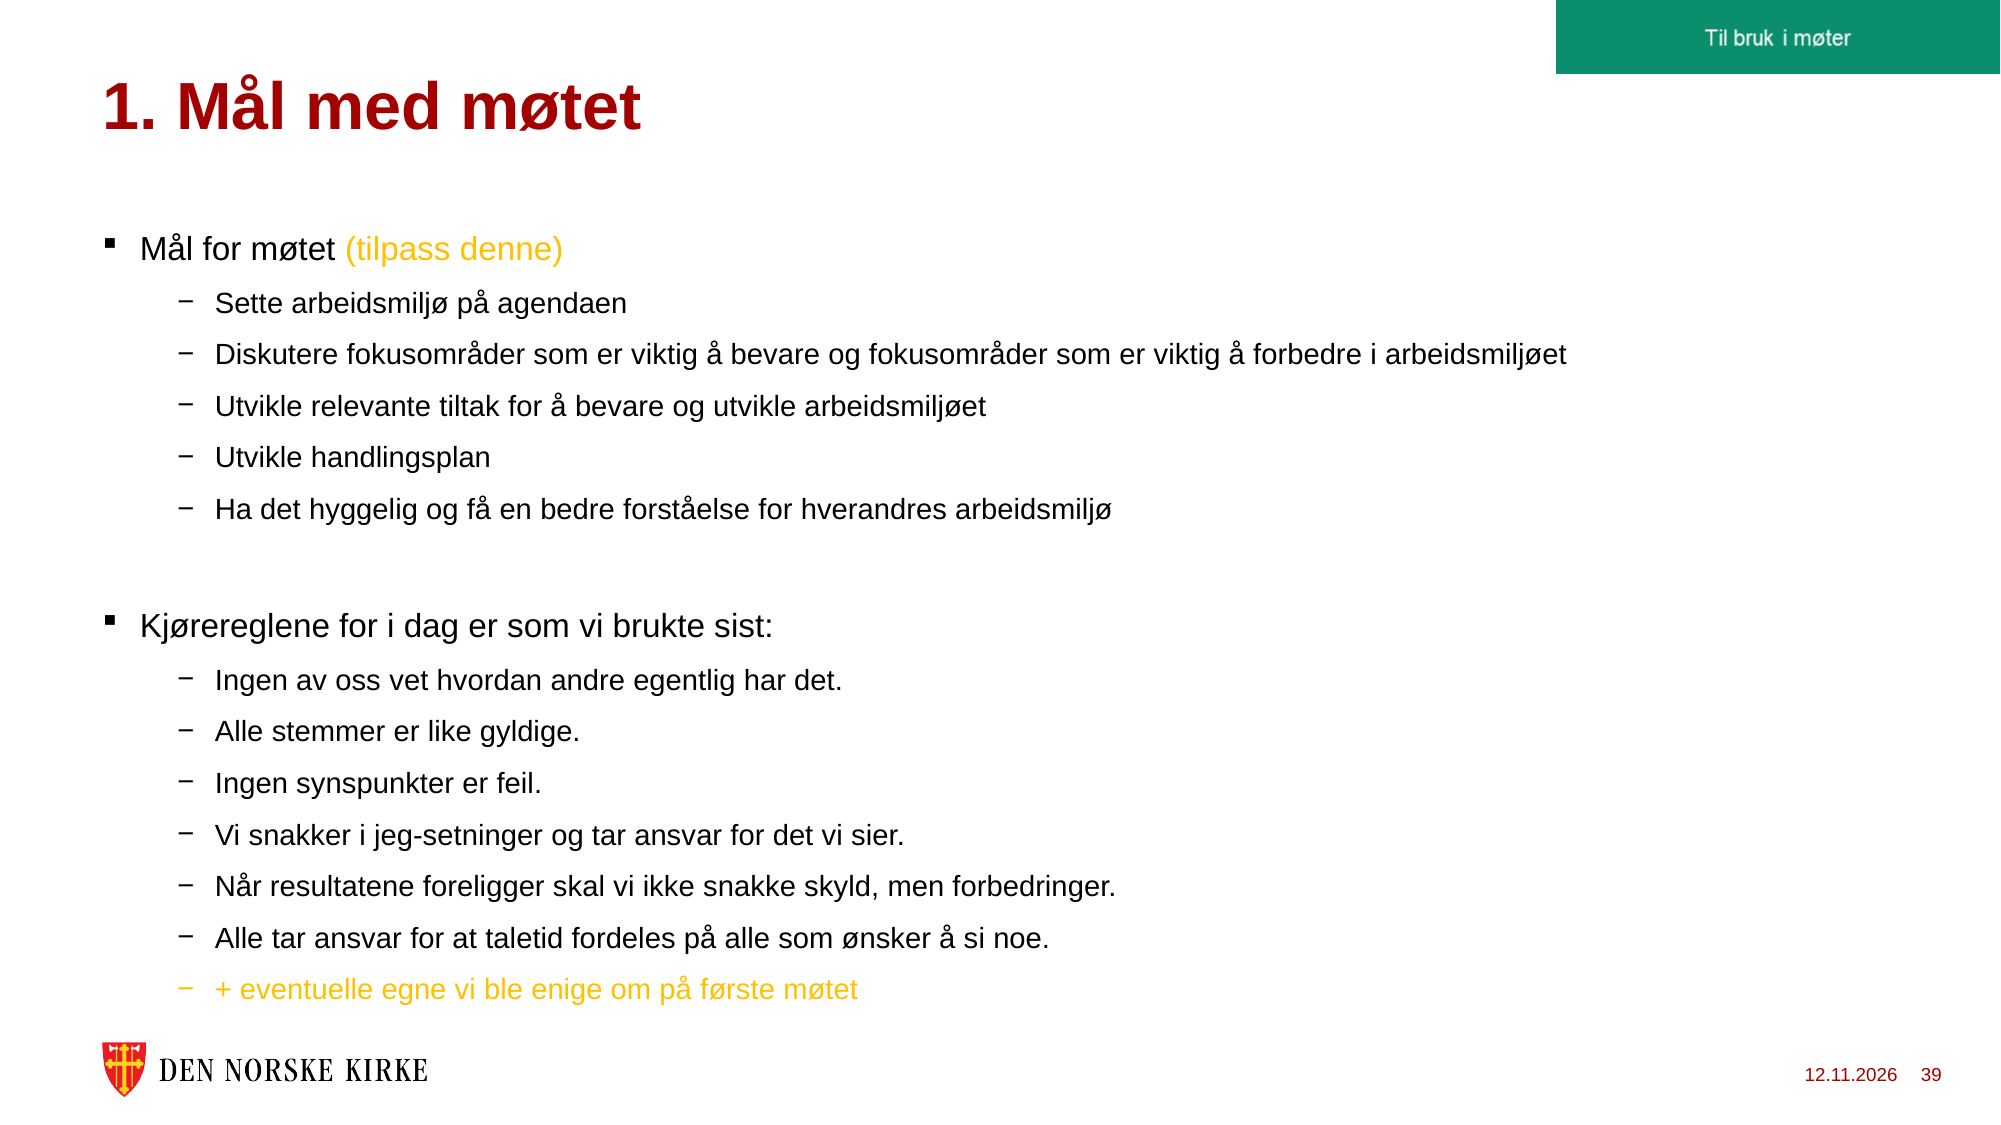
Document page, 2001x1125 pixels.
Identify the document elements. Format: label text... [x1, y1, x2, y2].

list Mål for møtet (tilpass denne) Sette arbeidsmiljø på agendaen Diskutere fokusområder som er viktig å bevare og fokusområder som er viktig å forbedre i arbeidsmiljøet Utvikle relevante tiltak for å bevare og utvikle arbeidsmiljøet Utvikle handlingsplan Ha det hyggelig og få en bedre forståelse for hverandres arbeidsmiljø Kjørereglene for i dag er som vi brukte sist: Ingen av oss vet hvordan andre egentlig har det. Alle stemmer er like gyldige. Ingen synspunkter er feil. Vi snakker i jeg-setninger og tar ansvar for det vi sier. Når resultatene foreligger skal vi ikke snakke skyld, men forbedringer. Alle tar ansvar for at taletid fordeles på alle som ønsker å si noe. + eventuelle egne vi ble enige om på første møtet [102, 227, 1898, 994]
picture [1556, 0, 2000, 74]
slide_number 39 [1920, 1056, 1978, 1091]
title 1. Mål med møtet [102, 36, 1898, 179]
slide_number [1719, 1056, 1898, 1091]
picture [102, 1042, 427, 1097]
